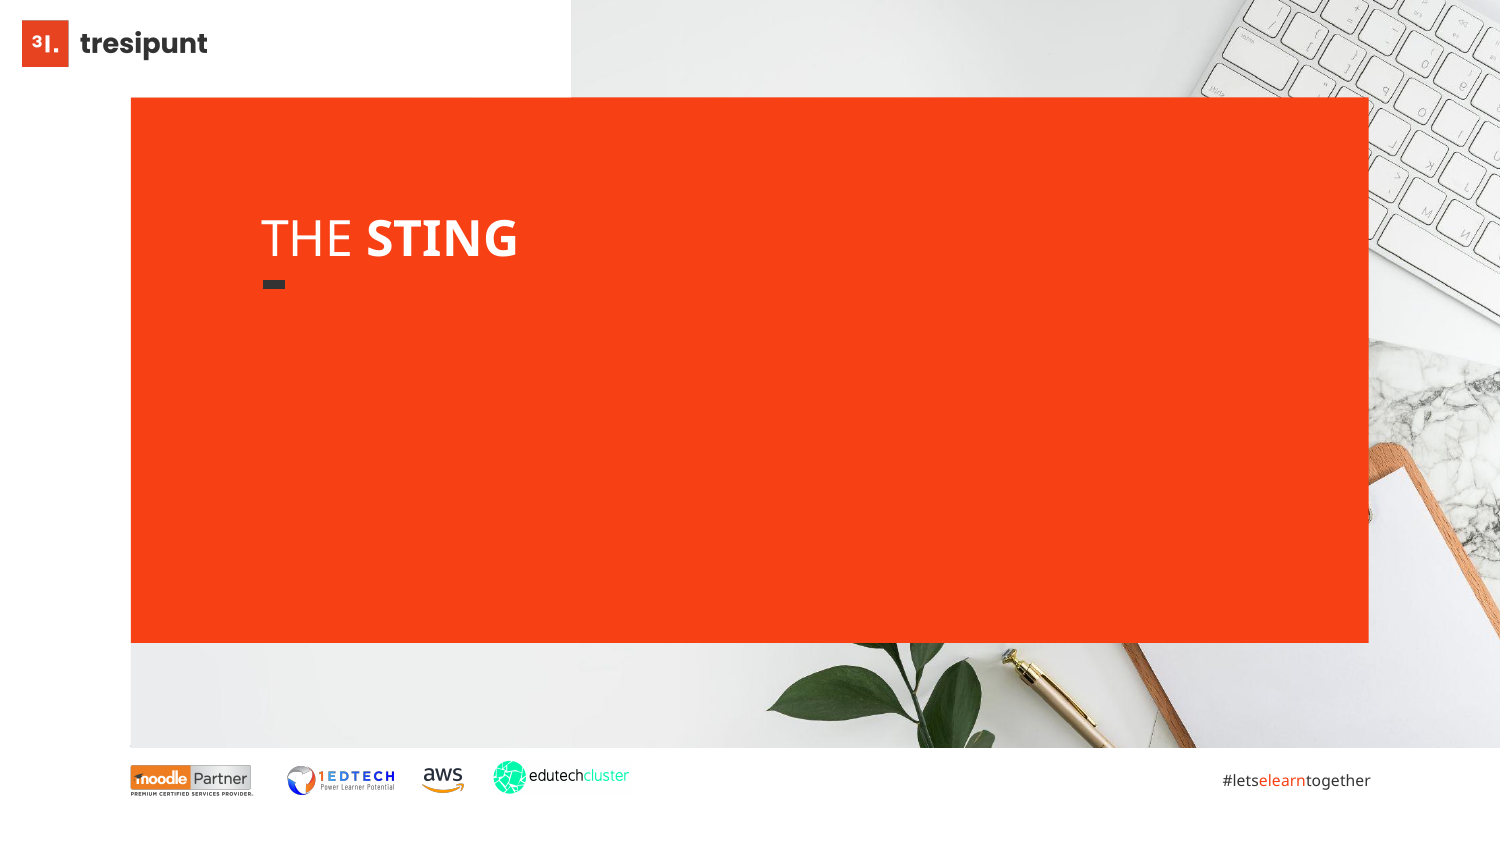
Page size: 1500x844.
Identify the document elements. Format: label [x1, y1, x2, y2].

picture [492, 759, 632, 795]
picture [130, 764, 254, 797]
picture [287, 766, 394, 795]
picture [422, 768, 464, 793]
picture [21, 0, 1500, 748]
text_box [0, 0, 128, 98]
